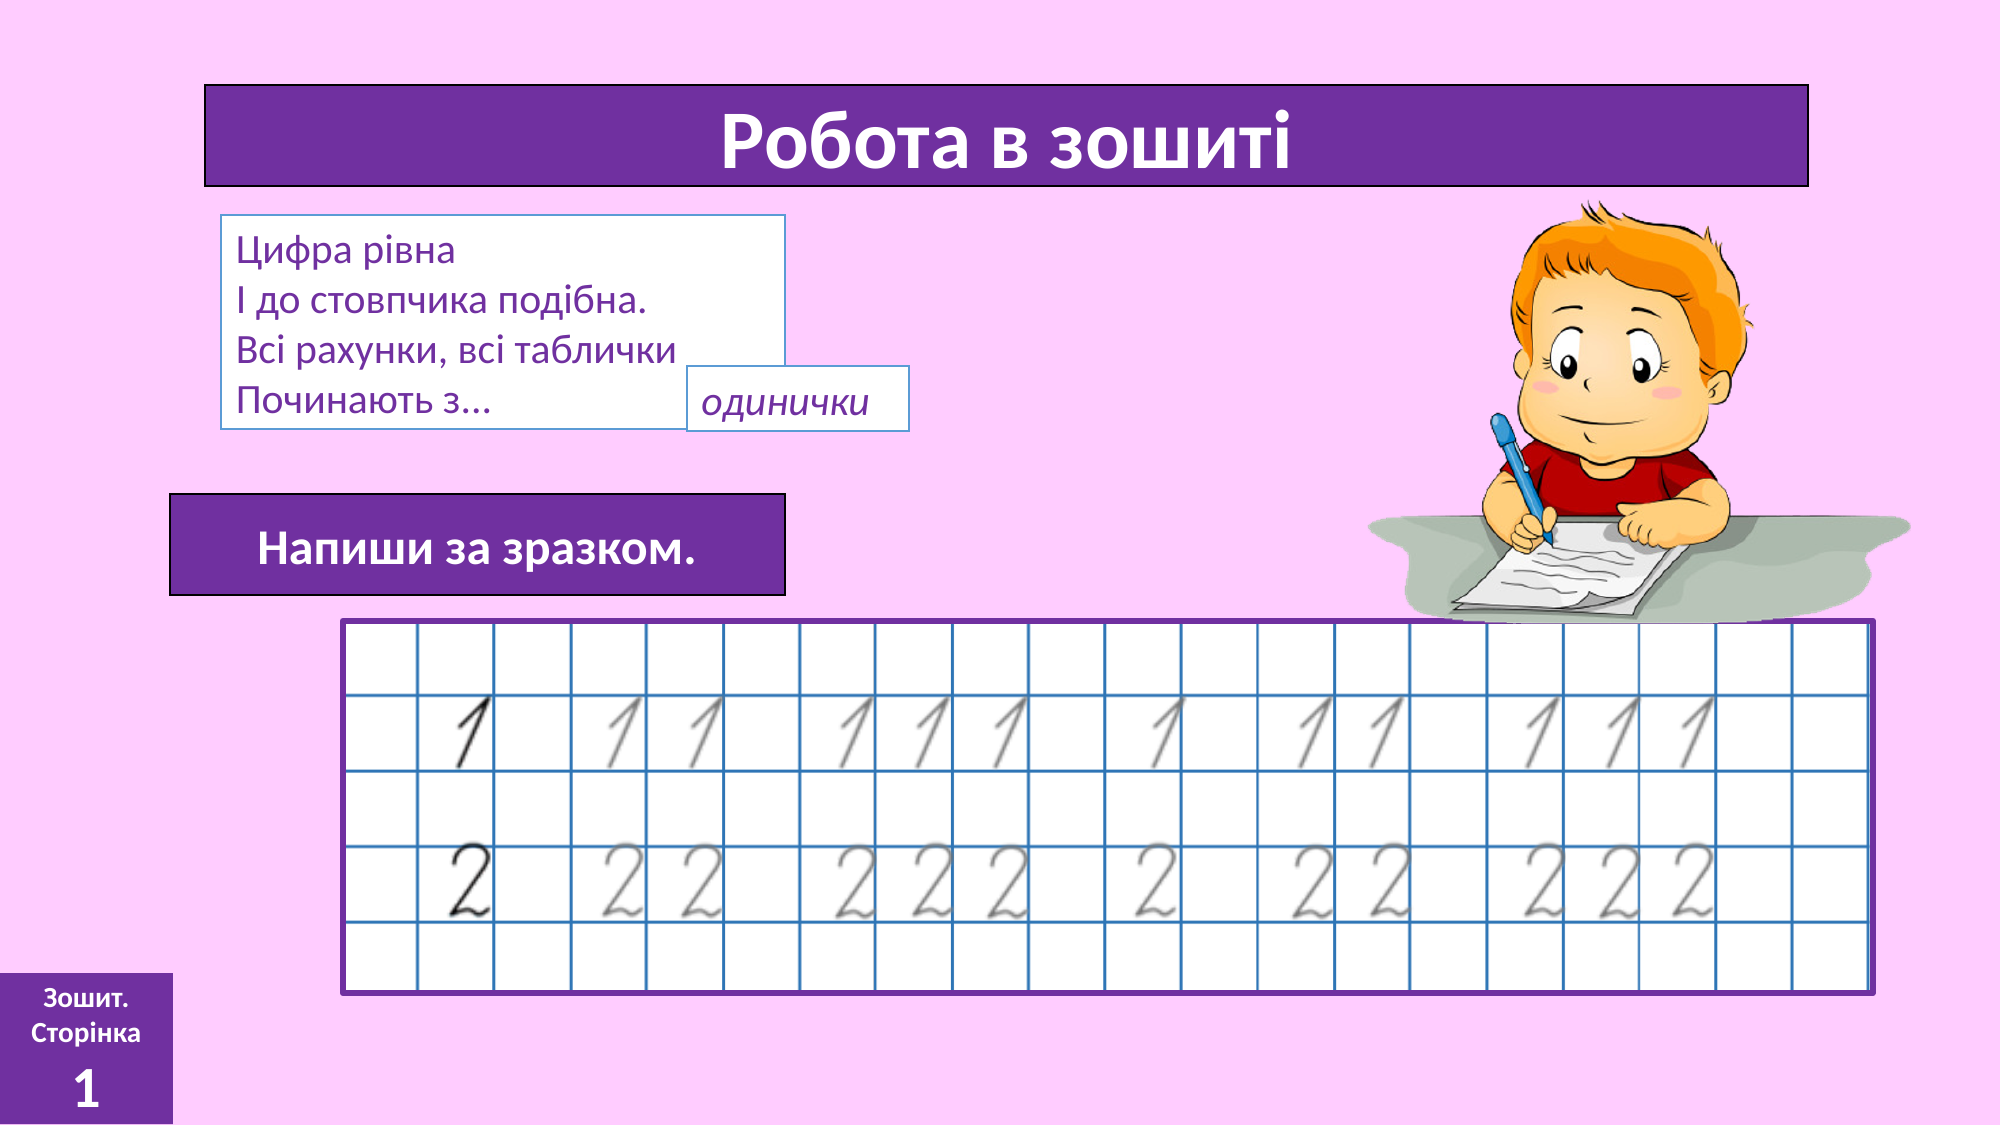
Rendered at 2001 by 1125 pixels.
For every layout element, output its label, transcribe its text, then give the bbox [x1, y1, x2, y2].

text_box Зошит. Сторінка 1 [0, 972, 174, 1125]
text_box одинички [686, 365, 910, 432]
text_box Напиши за зразком. [169, 493, 786, 596]
picture [346, 198, 1911, 990]
text_box Робота в зошиті [204, 84, 1809, 187]
text_box Цифра рівна І до стовпчика подібна. Всі рахунки, всі таблички Починають з... [220, 214, 786, 430]
